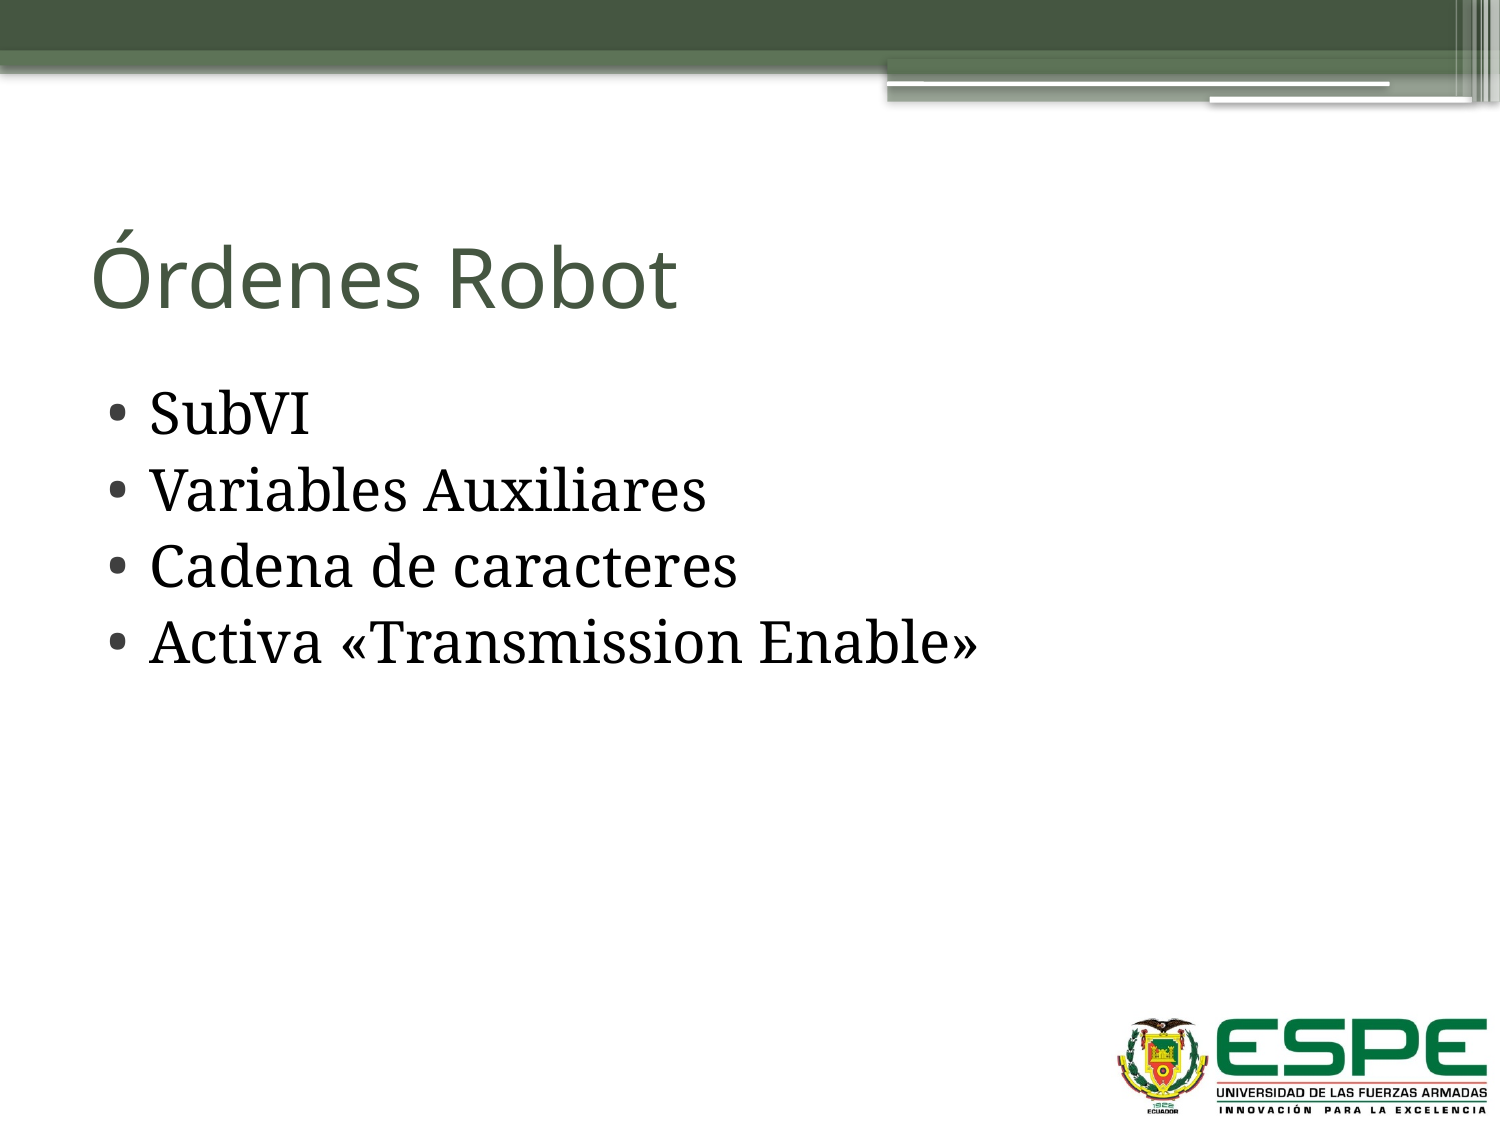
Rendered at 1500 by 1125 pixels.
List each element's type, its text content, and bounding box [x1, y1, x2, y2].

title Órdenes Robot [75, 187, 1425, 363]
list SubVI Variables Auxiliares Cadena de caracteres Activa «Transmission Enable» [75, 368, 1425, 1079]
picture [1111, 1011, 1495, 1119]
